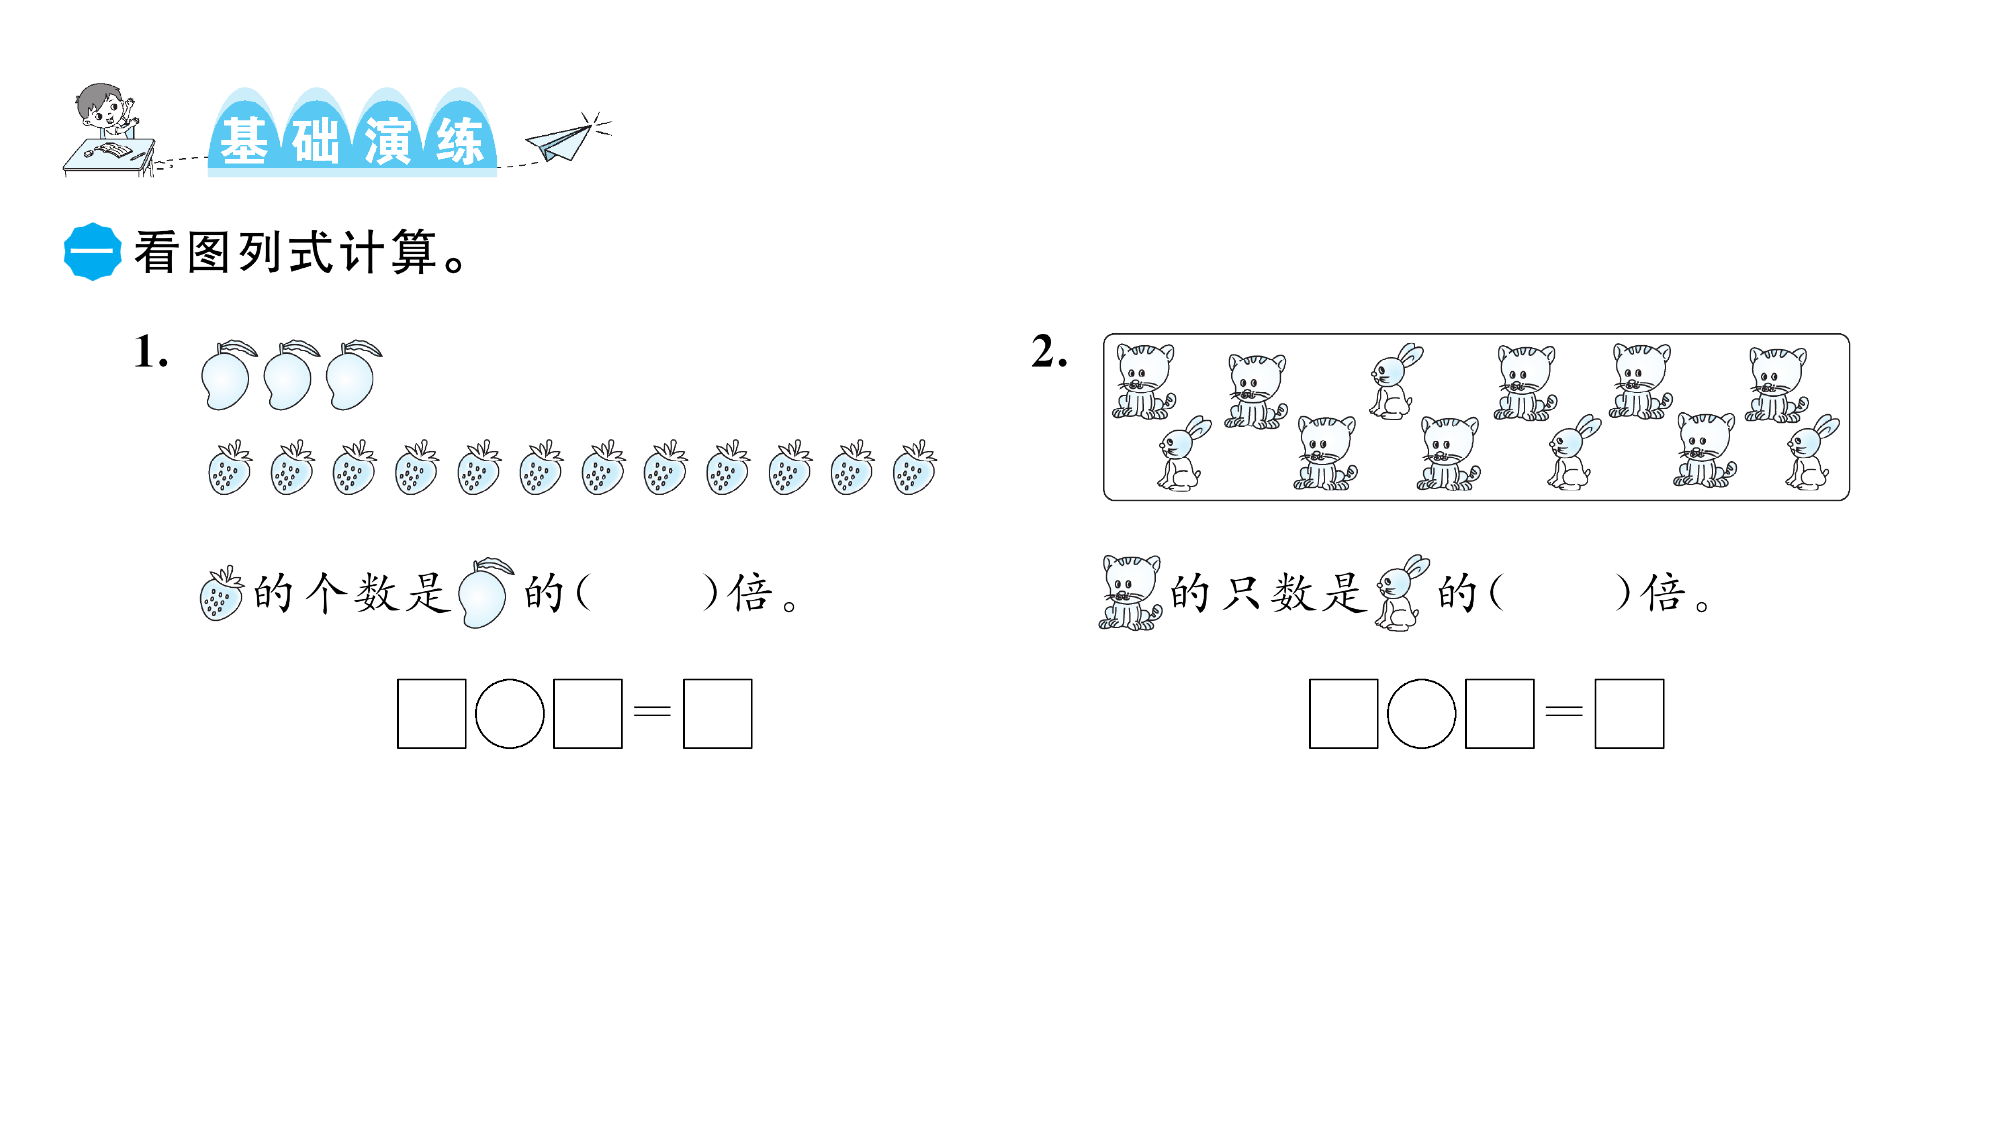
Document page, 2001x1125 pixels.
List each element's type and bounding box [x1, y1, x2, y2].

picture [58, 58, 1949, 764]
